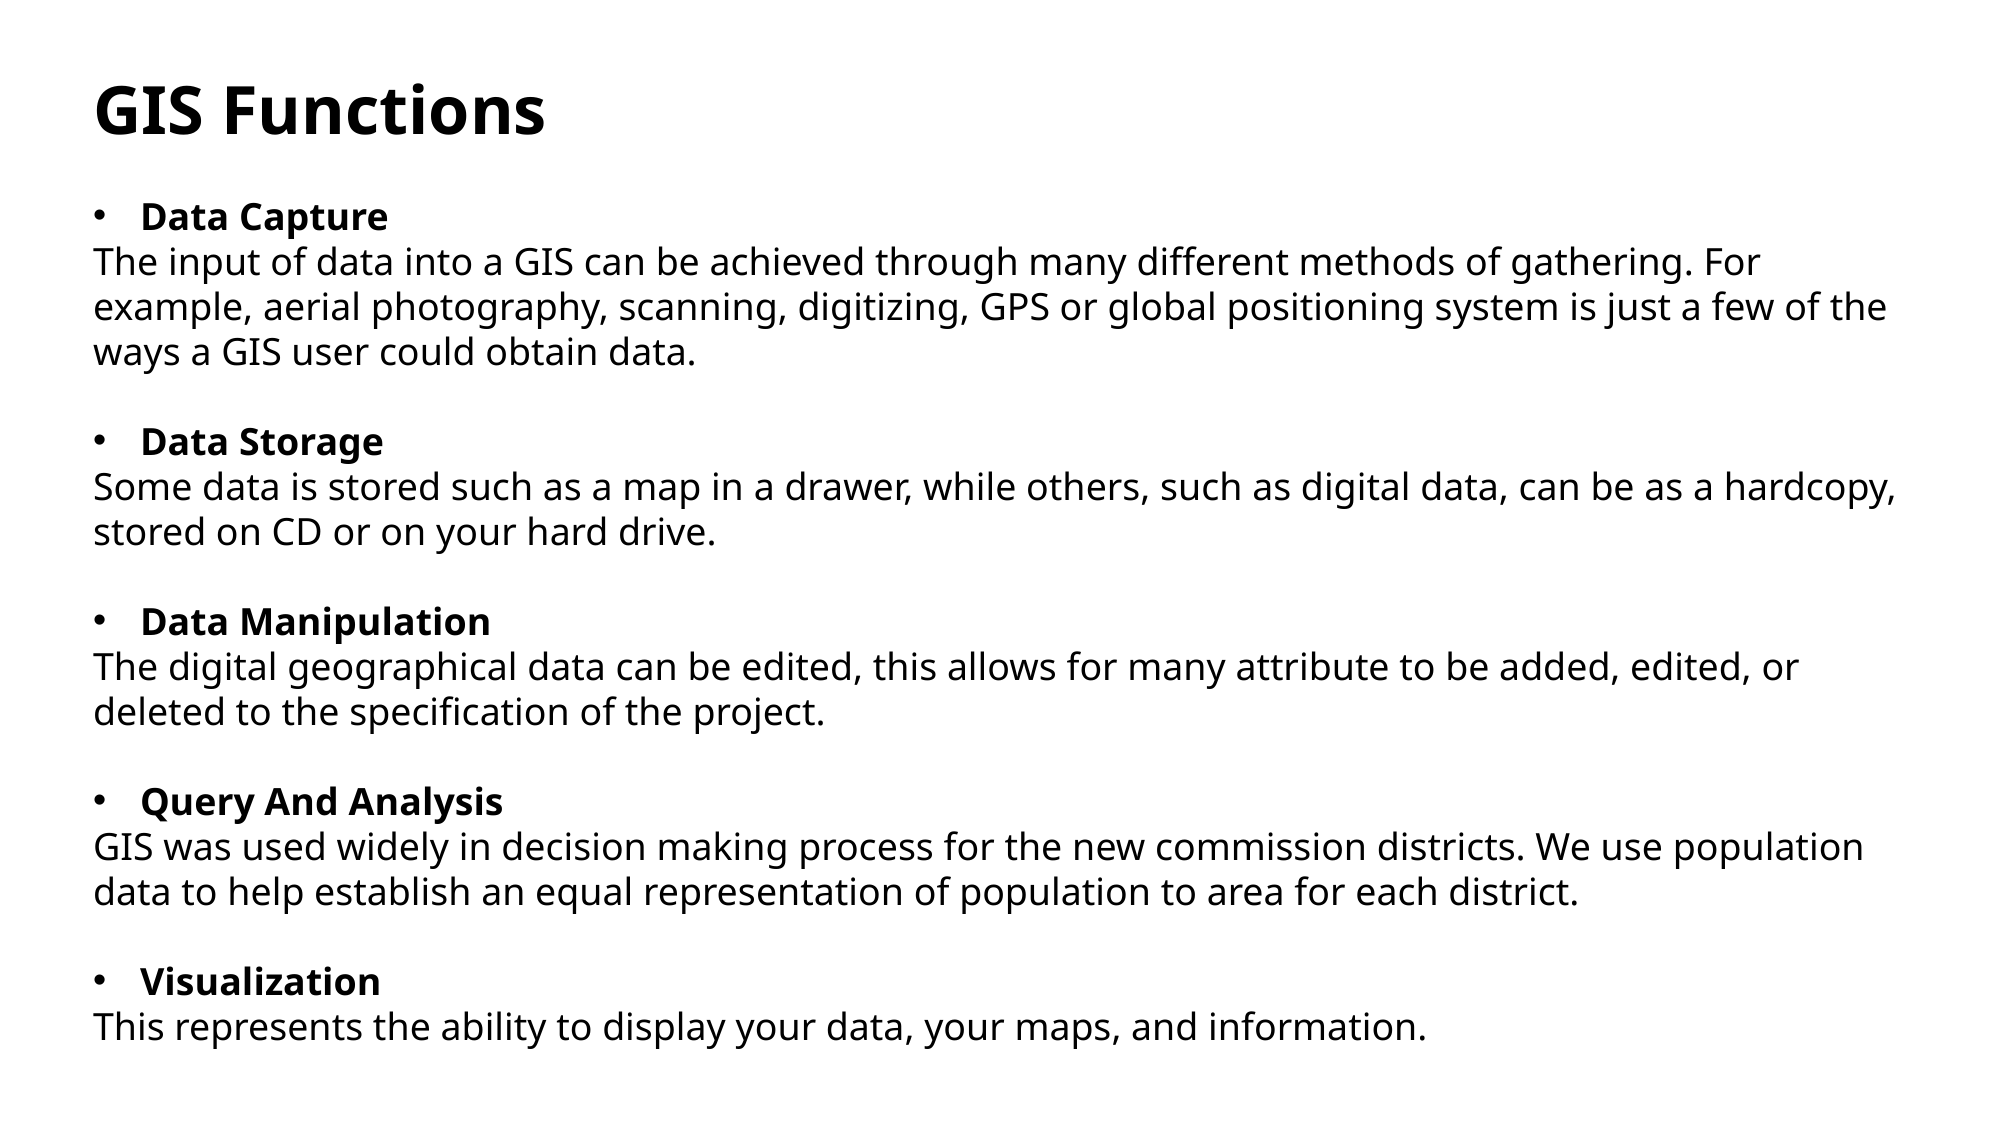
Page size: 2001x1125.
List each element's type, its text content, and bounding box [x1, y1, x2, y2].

text_box GIS Functions Data Capture The input of data into a GIS can be achieved through many different methods of gathering. For example, aerial photography, scanning, digitizing, GPS or global positioning system is just a few of the ways a GIS user could obtain data. Data Storage Some data is stored such as a map in a drawer, while others, such as digital data, can be as a hardcopy, stored on CD or on your hard drive. Data Manipulation The digital geographical data can be edited, this allows for many attribute to be added, edited, or deleted to the specification of the project. Query And Analysis GIS was used widely in decision making process for the new commission districts. We use population data to help establish an equal representation of population to area for each district. Visualization This represents the ability to display your data, your maps, and information. [78, 60, 1922, 1055]
